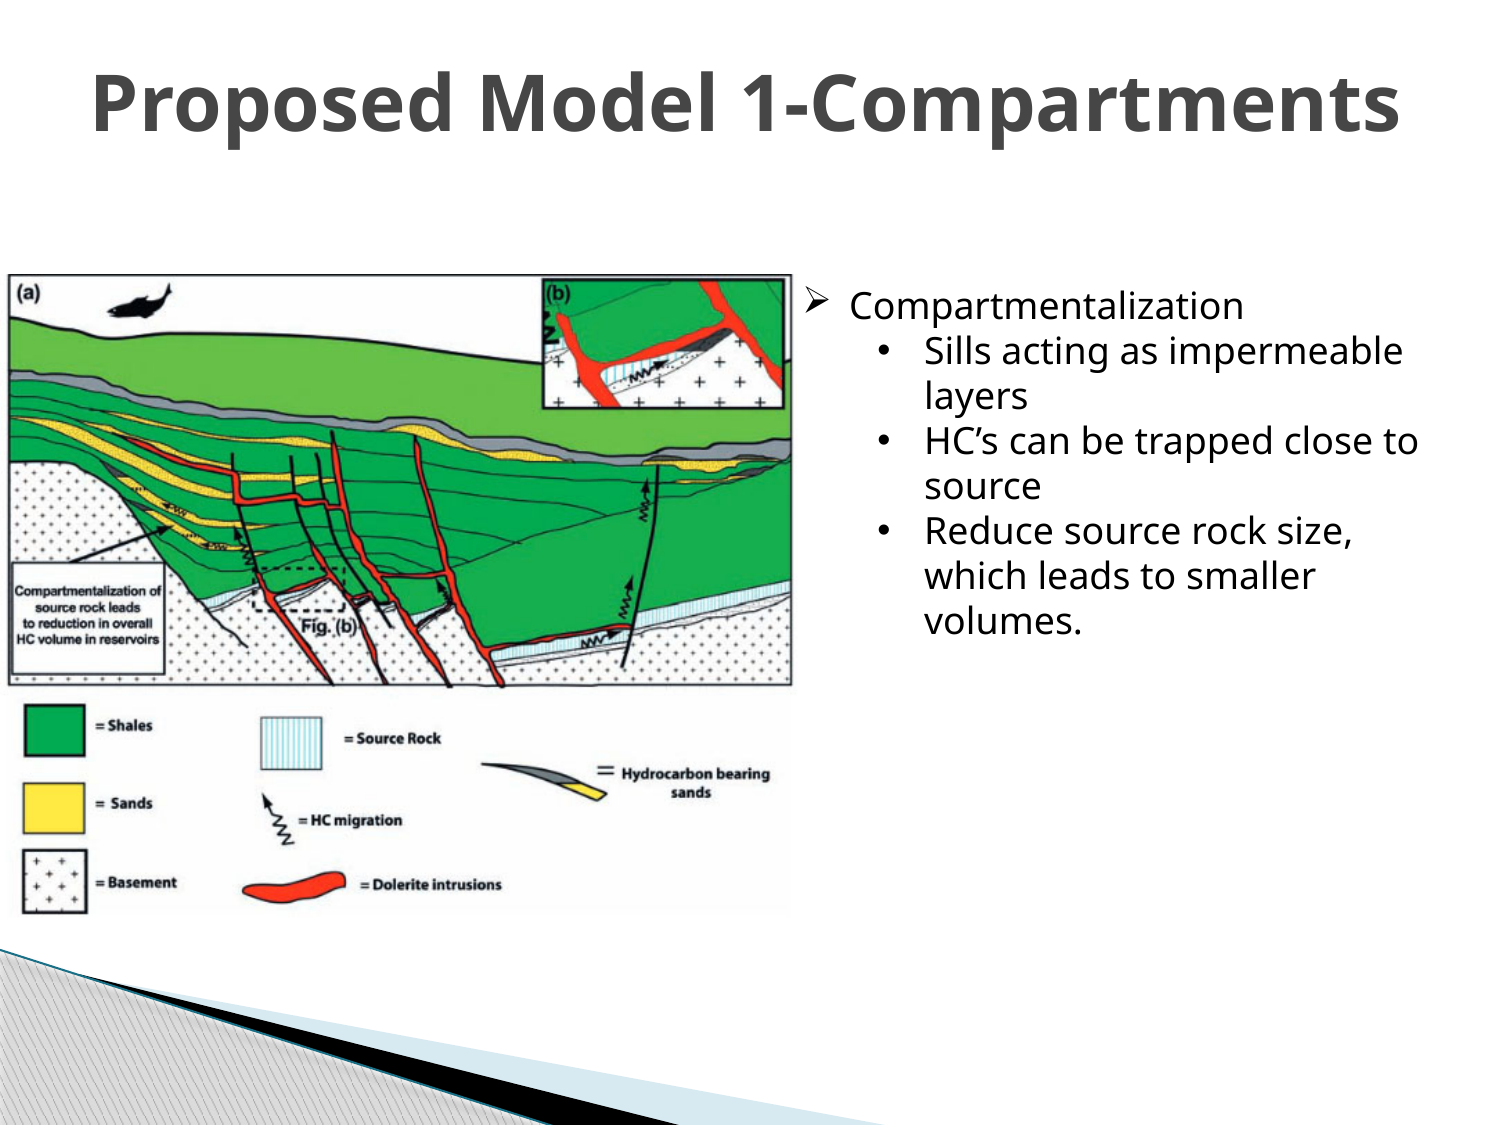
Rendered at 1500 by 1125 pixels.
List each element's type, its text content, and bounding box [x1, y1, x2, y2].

title Proposed Model 1-Compartments [75, 0, 1425, 200]
text_box Compartmentalization Sills acting as impermeable layers HC’s can be trapped close to source Reduce source rock size, which leads to smaller volumes. [803, 274, 1475, 695]
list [0, 274, 803, 938]
